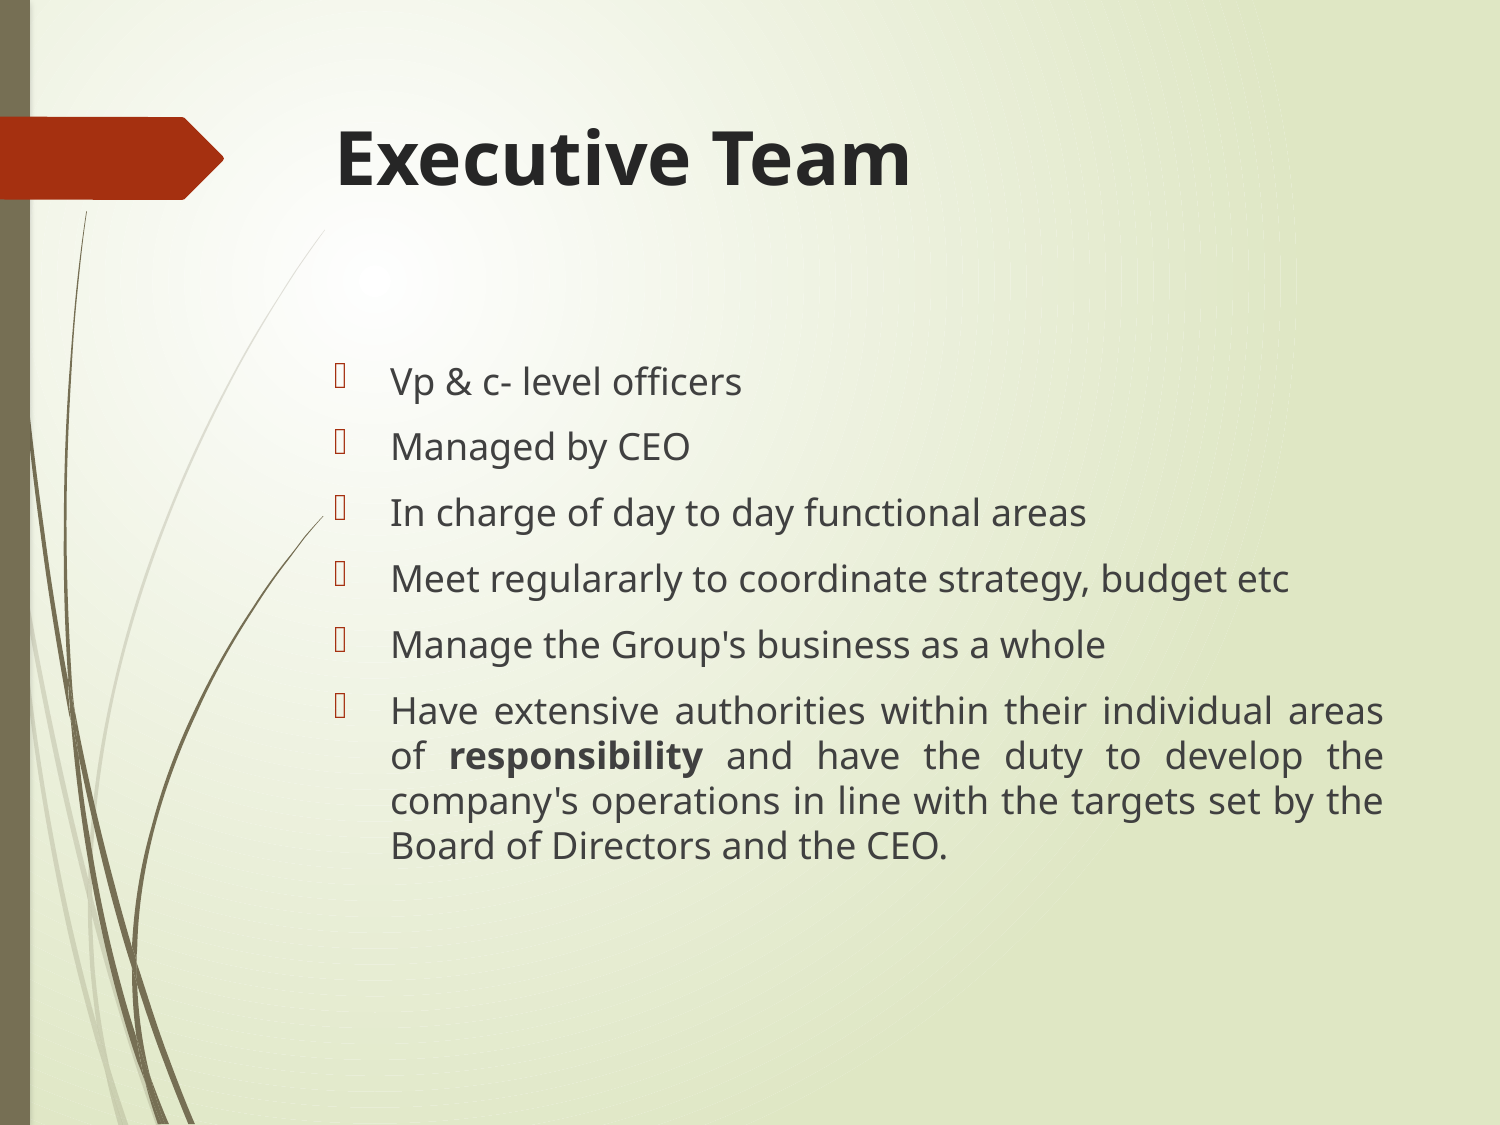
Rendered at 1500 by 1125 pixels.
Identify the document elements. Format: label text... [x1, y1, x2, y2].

list Vp & c- level officers Managed by CEO In charge of day to day functional areas Meet regulararly to coordinate strategy, budget etc Manage the Group's business as a whole Have extensive authorities within their individual areas of responsibility and have the duty to develop the company's operations in line with the targets set by the Board of Directors and the CEO. [318, 350, 1400, 970]
title Executive Team [319, 102, 1400, 313]
